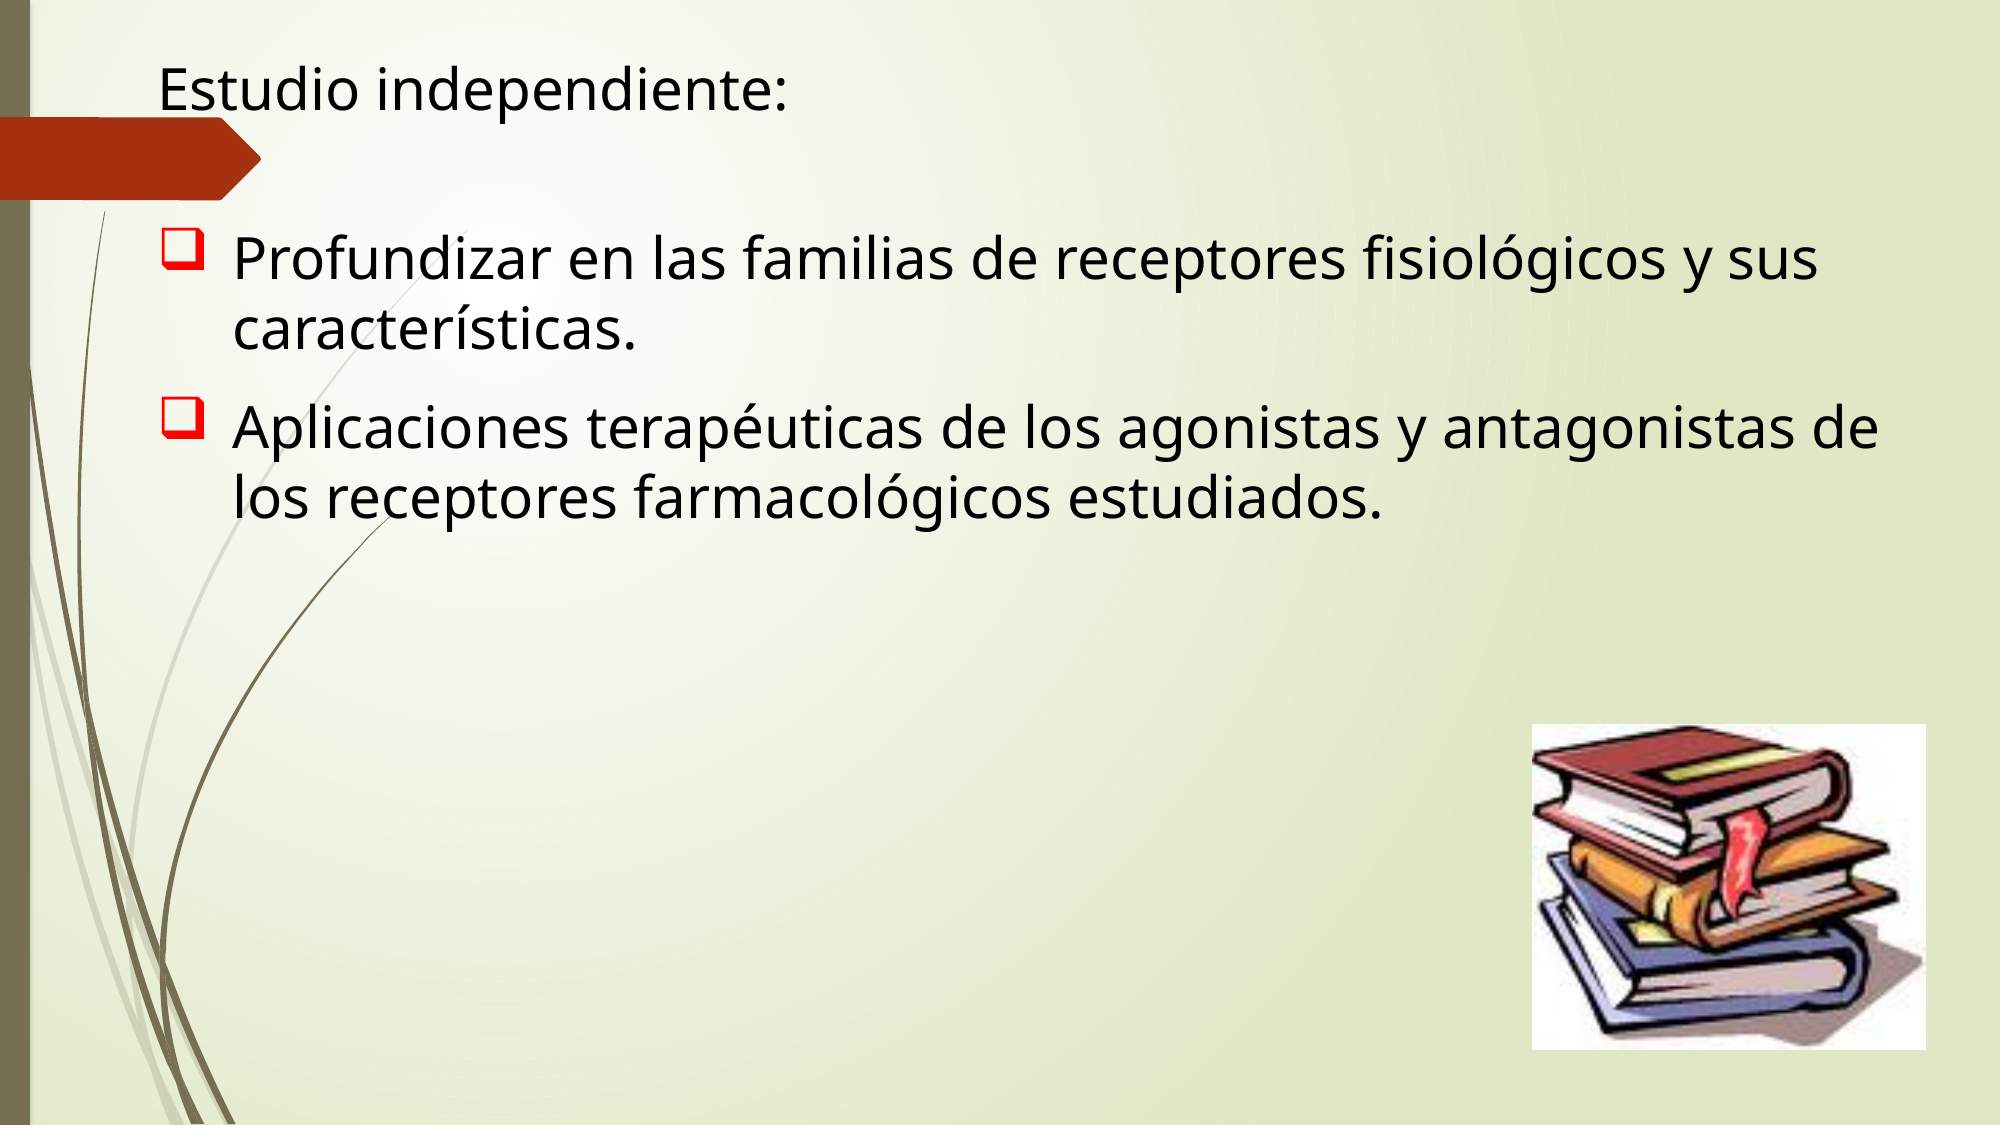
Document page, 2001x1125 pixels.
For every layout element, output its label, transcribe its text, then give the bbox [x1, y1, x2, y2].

text_box Estudio independiente: Profundizar en las familias de receptores fisiológicos y sus características. Aplicaciones terapéuticas de los agonistas y antagonistas de los receptores farmacológicos estudiados. [142, 44, 1970, 958]
picture [1532, 724, 1926, 1051]
